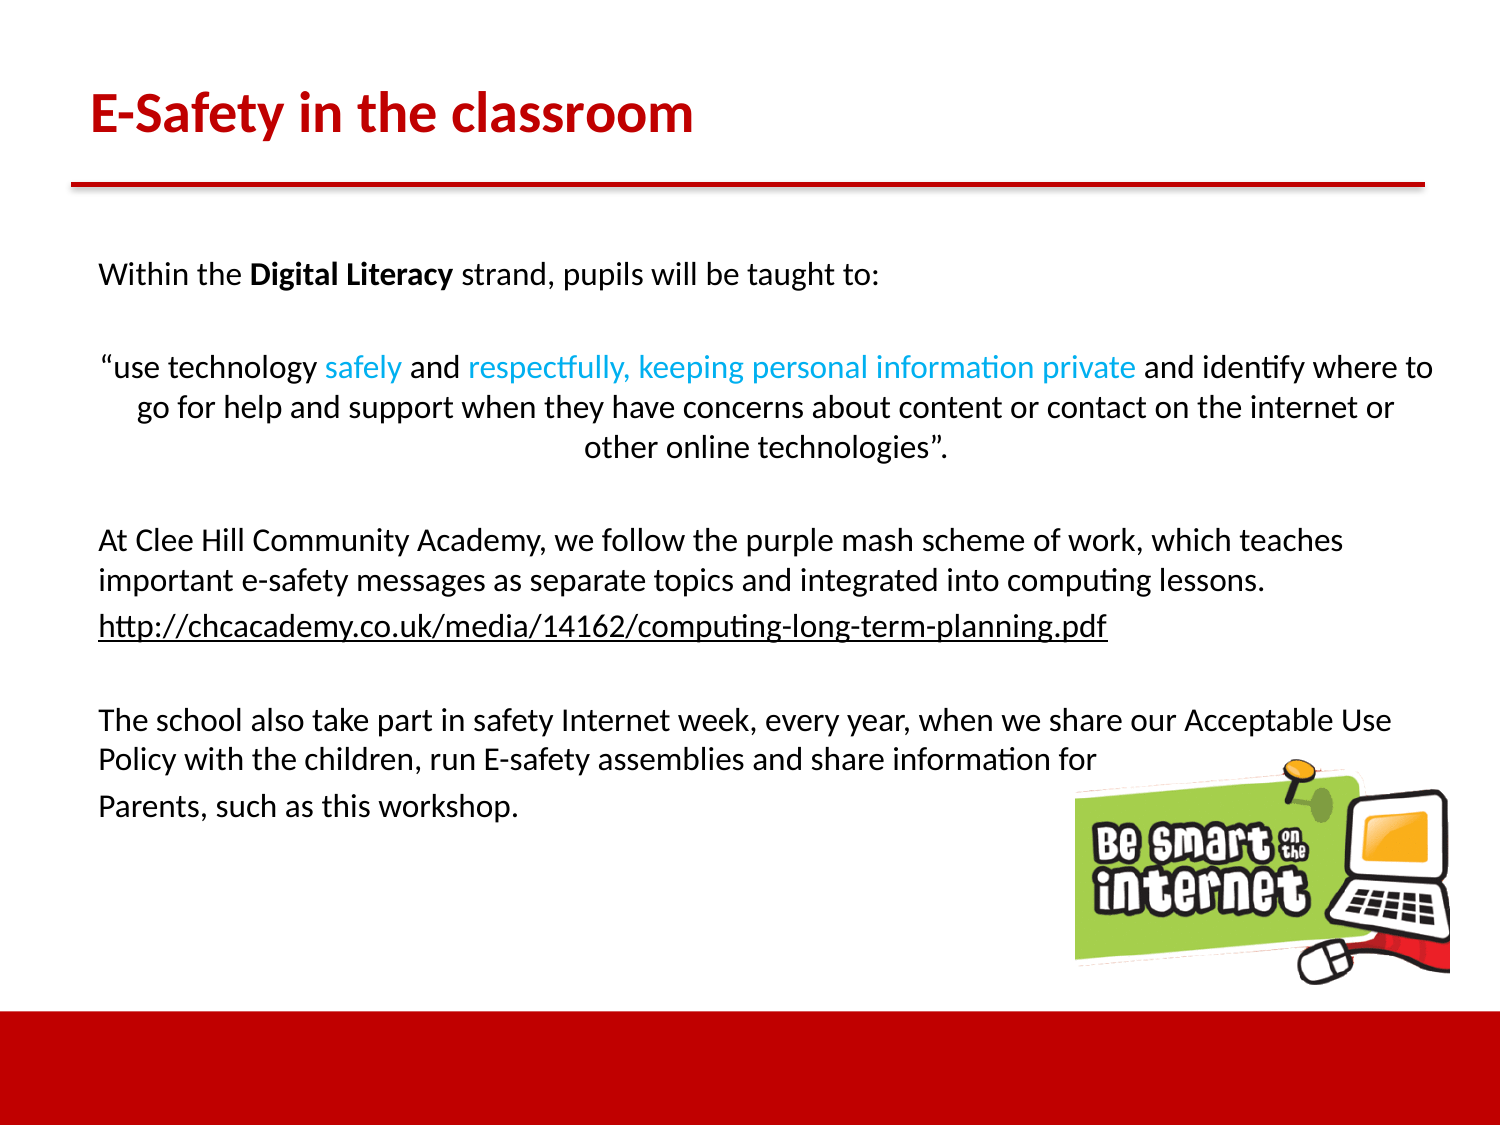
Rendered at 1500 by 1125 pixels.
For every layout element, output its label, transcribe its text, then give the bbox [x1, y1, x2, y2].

text_box [58, 219, 1425, 1012]
text_box [0, 1009, 1500, 1125]
text_box Within the Digital Literacy strand, pupils will be taught to: “use technology safely and respectfully, keeping personal information private and identify where to go for help and support when they have concerns about content or contact on the internet or other online technologies”. At Clee Hill Community Academy, we follow the purple mash scheme of work, which teaches important e-safety messages as separate topics and integrated into computing lessons. http://chcacademy.co.uk/media/14162/computing-long-term-planning.pdf The school also take part in safety Internet week, every year, when we share our Acceptable Use Policy with the children, run E-safety assemblies and share information for Parents, such as this workshop. [83, 244, 1450, 1037]
text_box E-Safety in the classroom [74, 45, 1425, 173]
picture [1075, 752, 1451, 987]
